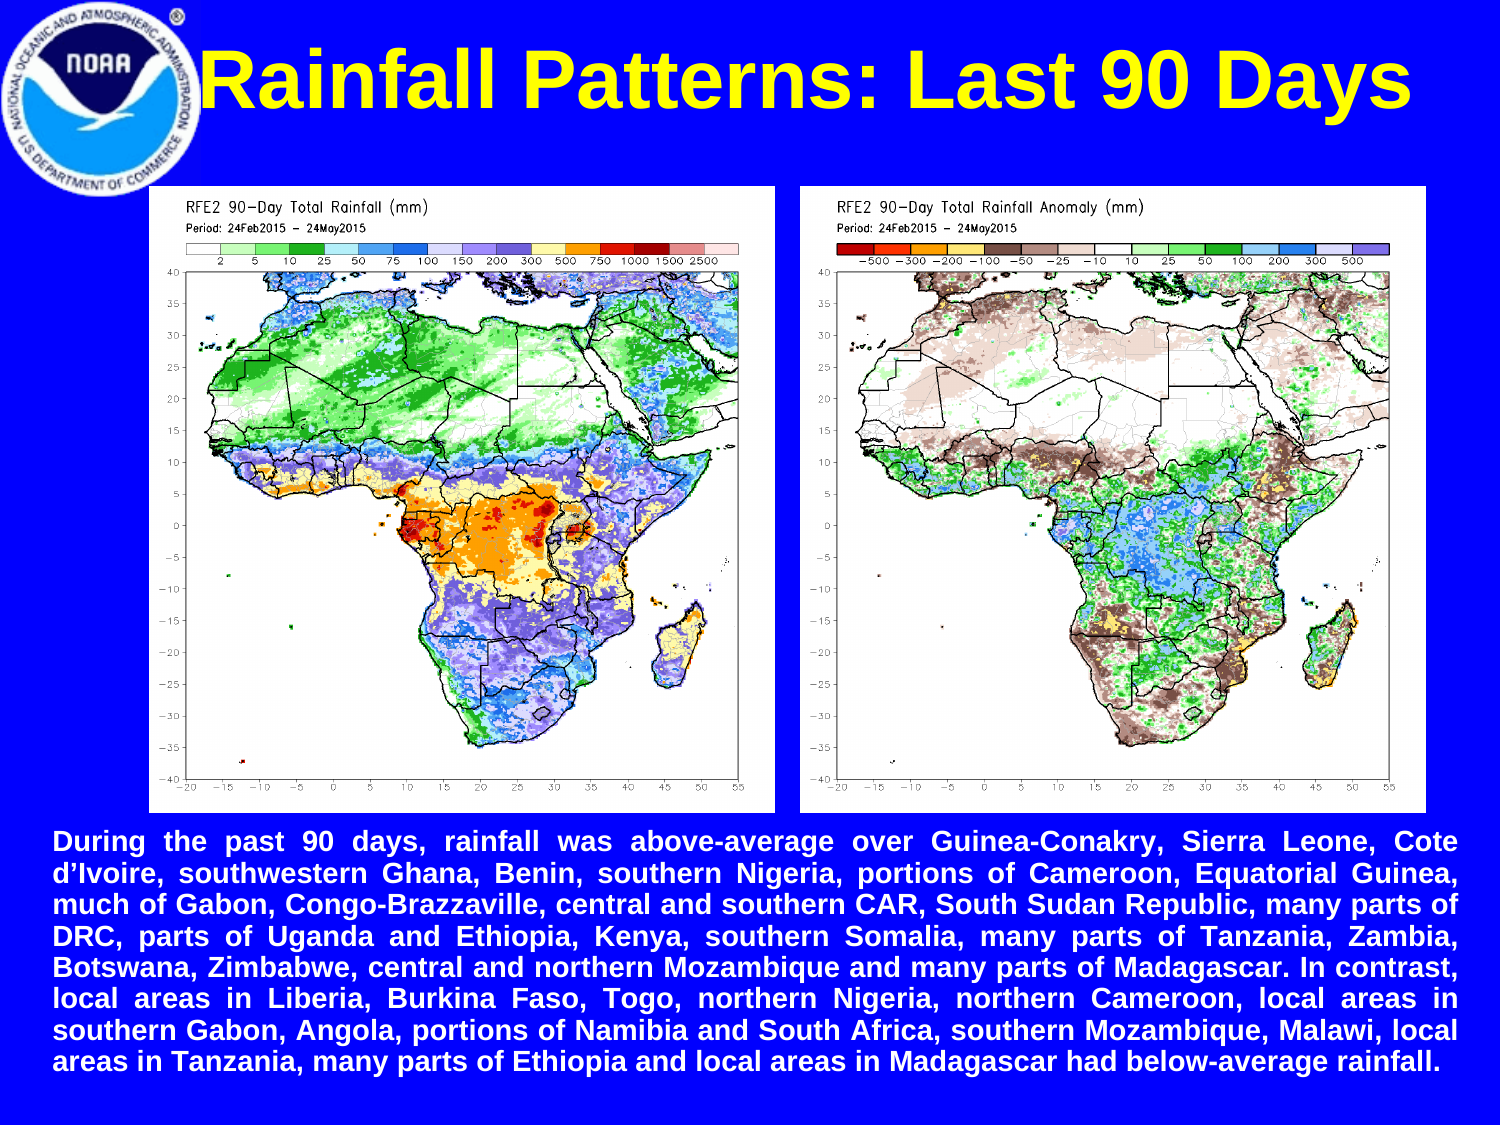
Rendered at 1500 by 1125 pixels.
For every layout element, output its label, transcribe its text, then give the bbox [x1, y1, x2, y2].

text_box During the past 90 days, rainfall was above-average over Guinea-Conakry, Sierra Leone, Cote d’Ivoire, southwestern Ghana, Benin, southern Nigeria, portions of Cameroon, Equatorial Guinea, much of Gabon, Congo-Brazzaville, central and southern CAR, South Sudan Republic, many parts of DRC, parts of Uganda and Ethiopia, Kenya, southern Somalia, many parts of Tanzania, Zambia, Botswana, Zimbabwe, central and northern Mozambique and many parts of Madagascar. In contrast, local areas in Liberia, Burkina Faso, Togo, northern Nigeria, northern Cameroon, local areas in southern Gabon, Angola, portions of Namibia and South Africa, southern Mozambique, Malawi, local areas in Tanzania, many parts of Ethiopia and local areas in Madagascar had below-average rainfall. [37, 818, 1475, 1086]
picture [799, 186, 1426, 813]
picture [0, 0, 775, 813]
title Rainfall Patterns: Last 90 Days [174, 0, 1438, 150]
